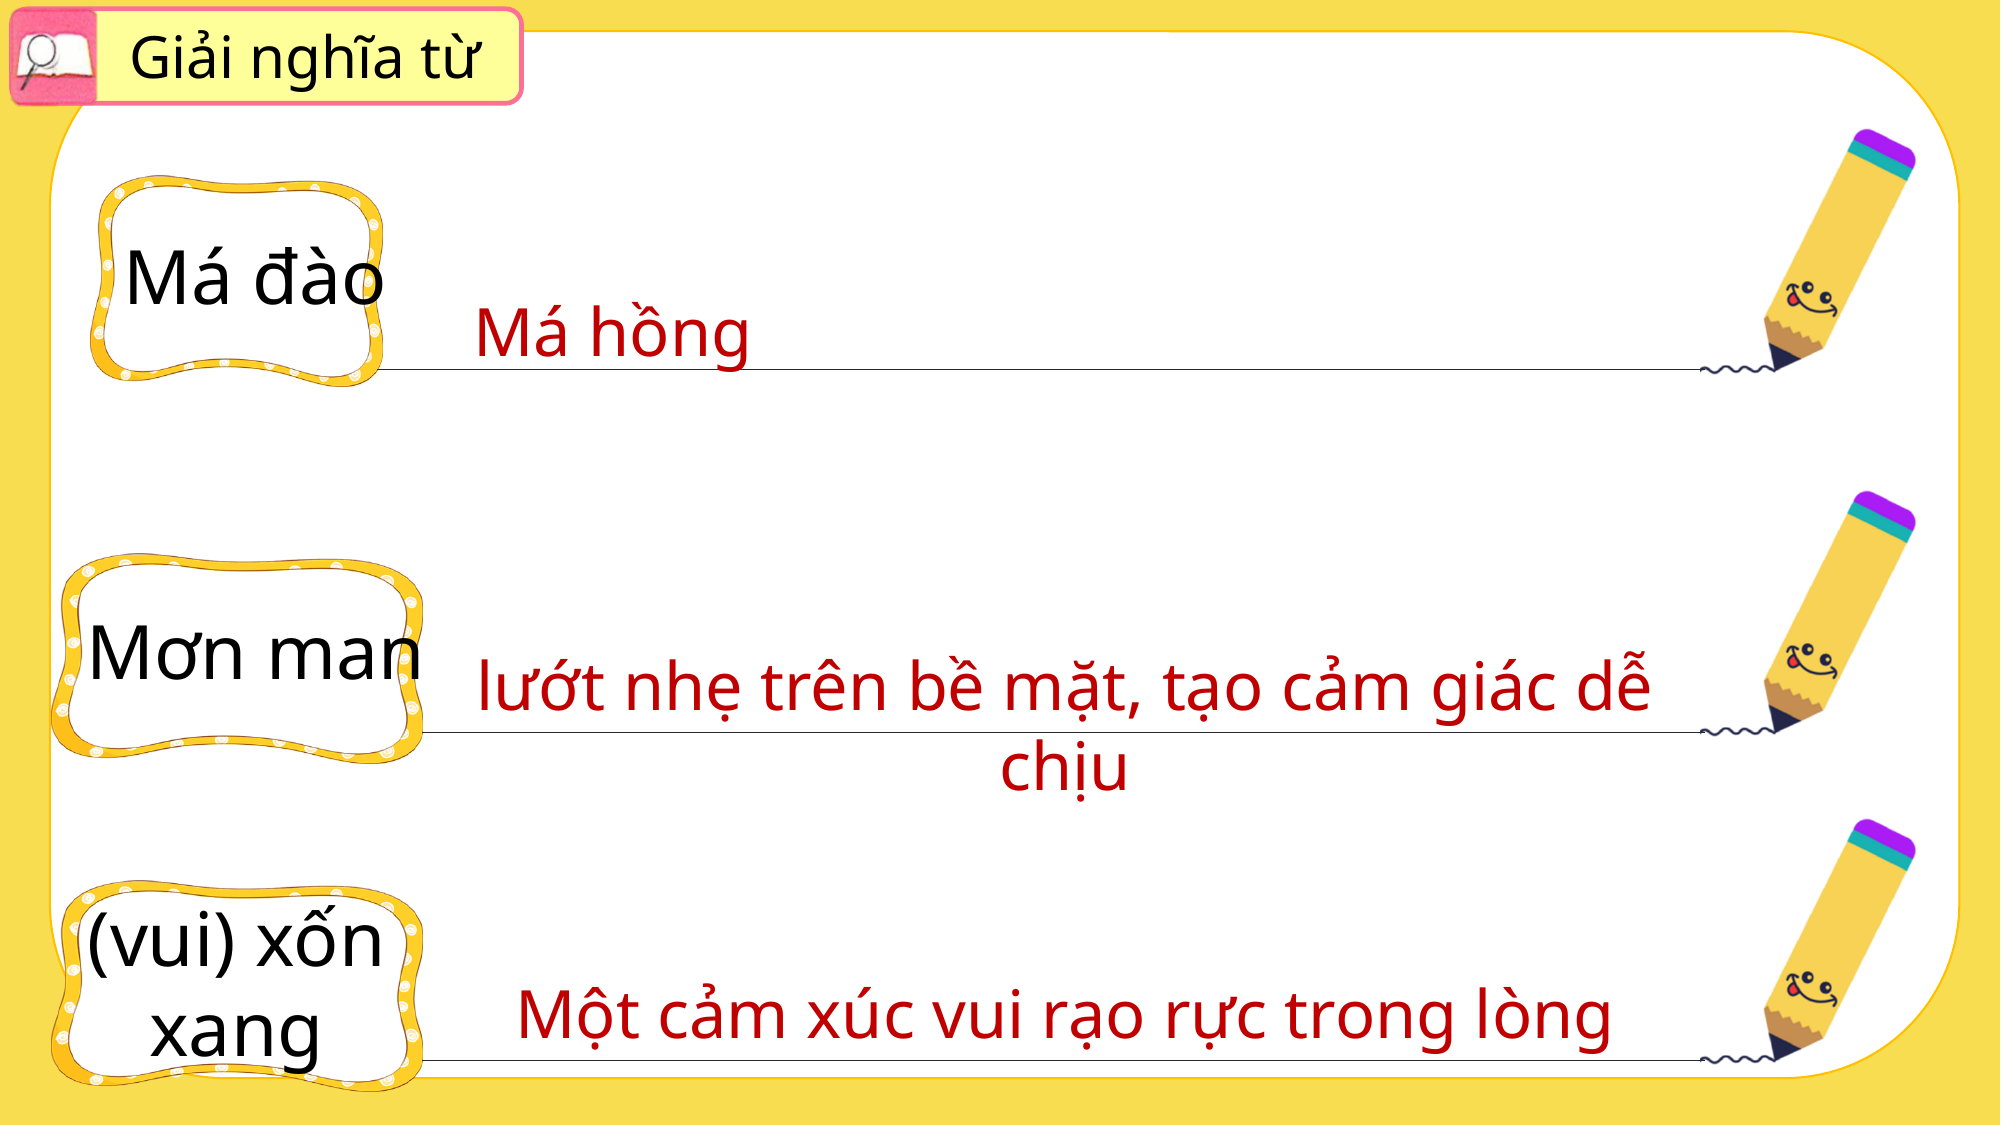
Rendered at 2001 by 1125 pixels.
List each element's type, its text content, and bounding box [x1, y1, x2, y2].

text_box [422, 474, 1926, 750]
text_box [0, 0, 522, 113]
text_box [51, 553, 482, 764]
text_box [90, 175, 377, 387]
text_box lướt nhẹ trên bề mặt, tạo cảm giác dễ chịu [441, 750, 1690, 802]
picture [0, 0, 2000, 1125]
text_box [422, 802, 1926, 1077]
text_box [31, 880, 442, 1092]
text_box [377, 112, 1926, 387]
